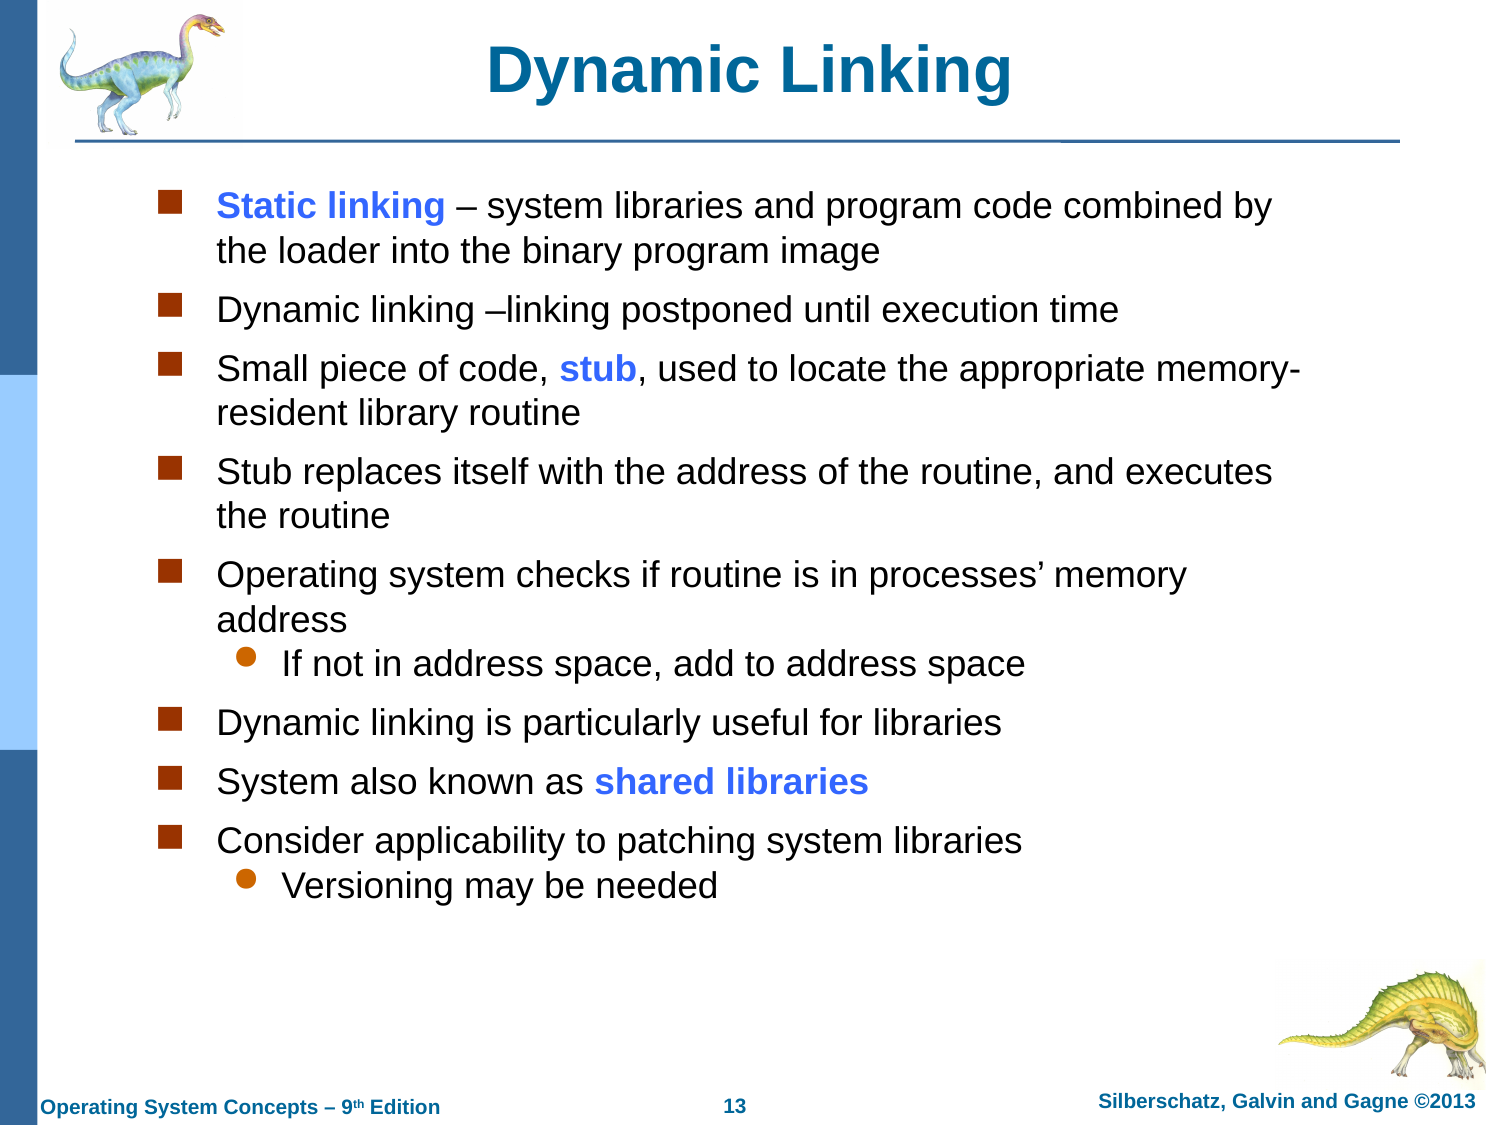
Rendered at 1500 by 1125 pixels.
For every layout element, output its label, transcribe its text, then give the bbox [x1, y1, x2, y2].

picture [46, 0, 243, 149]
picture [1275, 959, 1486, 1090]
slide_number 13 [714, 1084, 756, 1125]
list Static linking – system libraries and program code combined by the loader into the binary program image Dynamic linking –linking postponed until execution time Small piece of code, stub, used to locate the appropriate memory-resident library routine Stub replaces itself with the address of the routine, and executes the routine Operating system checks if routine is in processes’ memory address If not in address space, add to address space Dynamic linking is particularly useful for libraries System also known as shared libraries Consider applicability to patching system libraries Versioning may be needed [152, 173, 1322, 940]
title Dynamic Linking [74, 18, 1426, 115]
